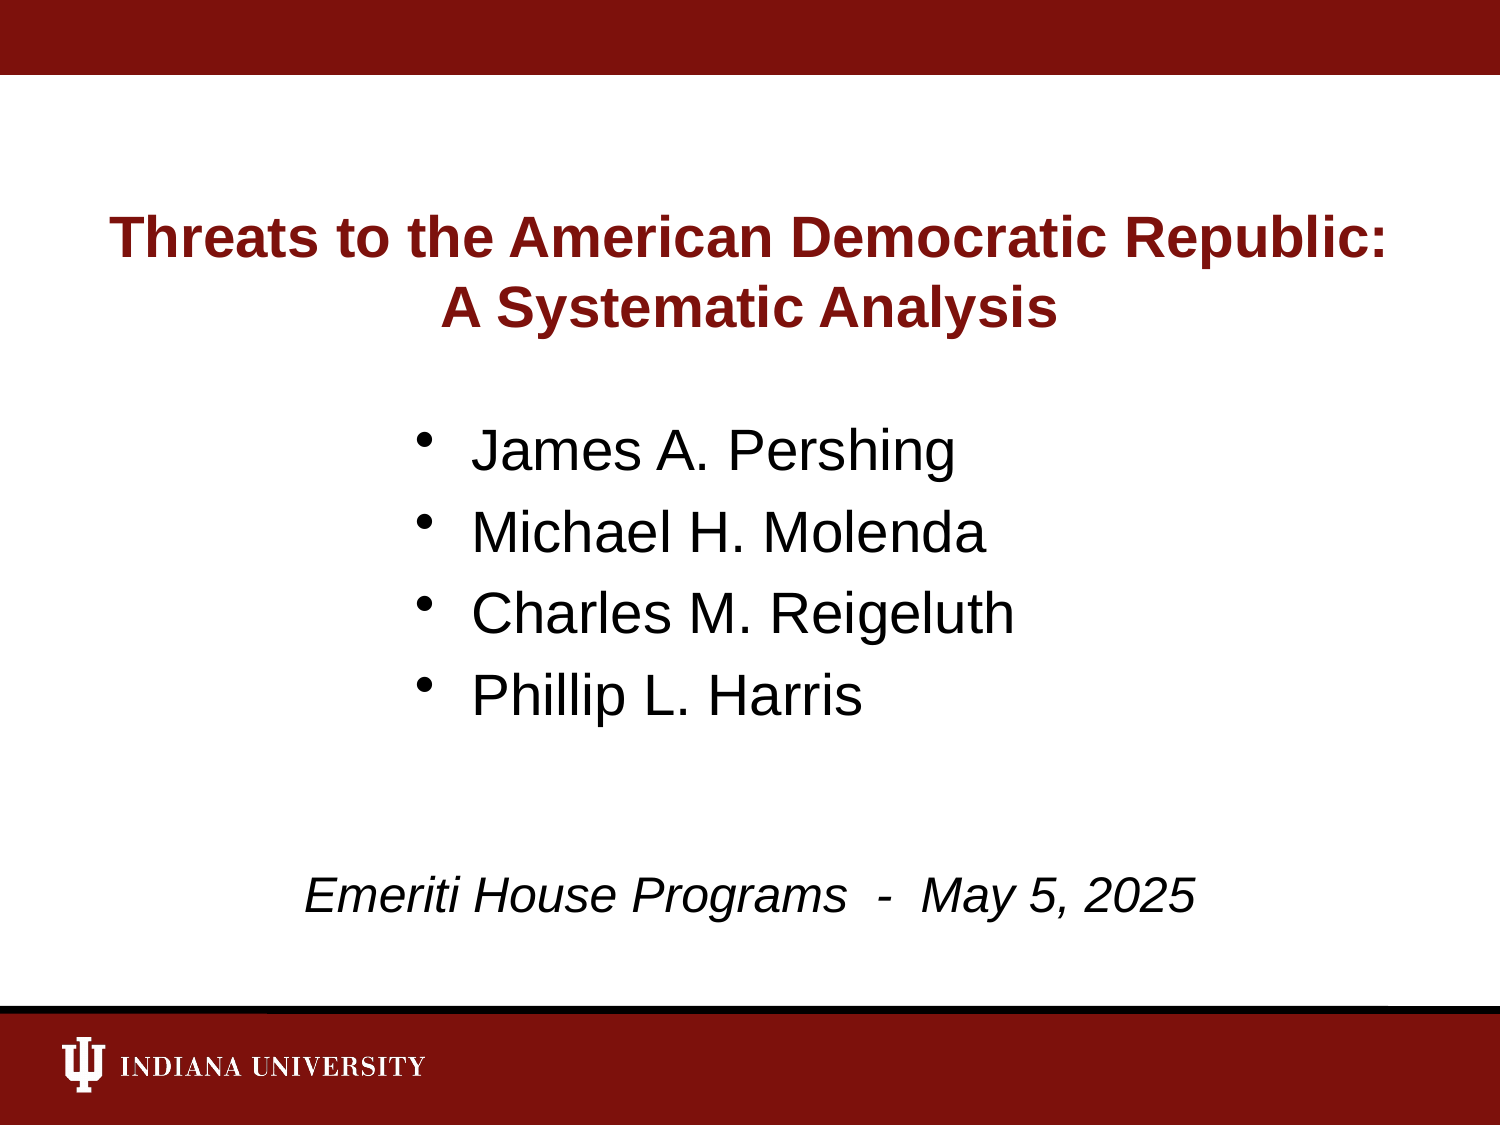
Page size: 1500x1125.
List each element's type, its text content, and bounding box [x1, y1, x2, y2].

list James A. Pershing Michael H. Molenda Charles M. Reigeluth Phillip L. Harris [399, 404, 1342, 772]
picture [62, 1037, 425, 1098]
text_box Emeriti House Programs - May 5, 2025 [160, 855, 1340, 930]
title Threats to the American Democratic Republic: A Systematic Analysis [91, 175, 1409, 363]
